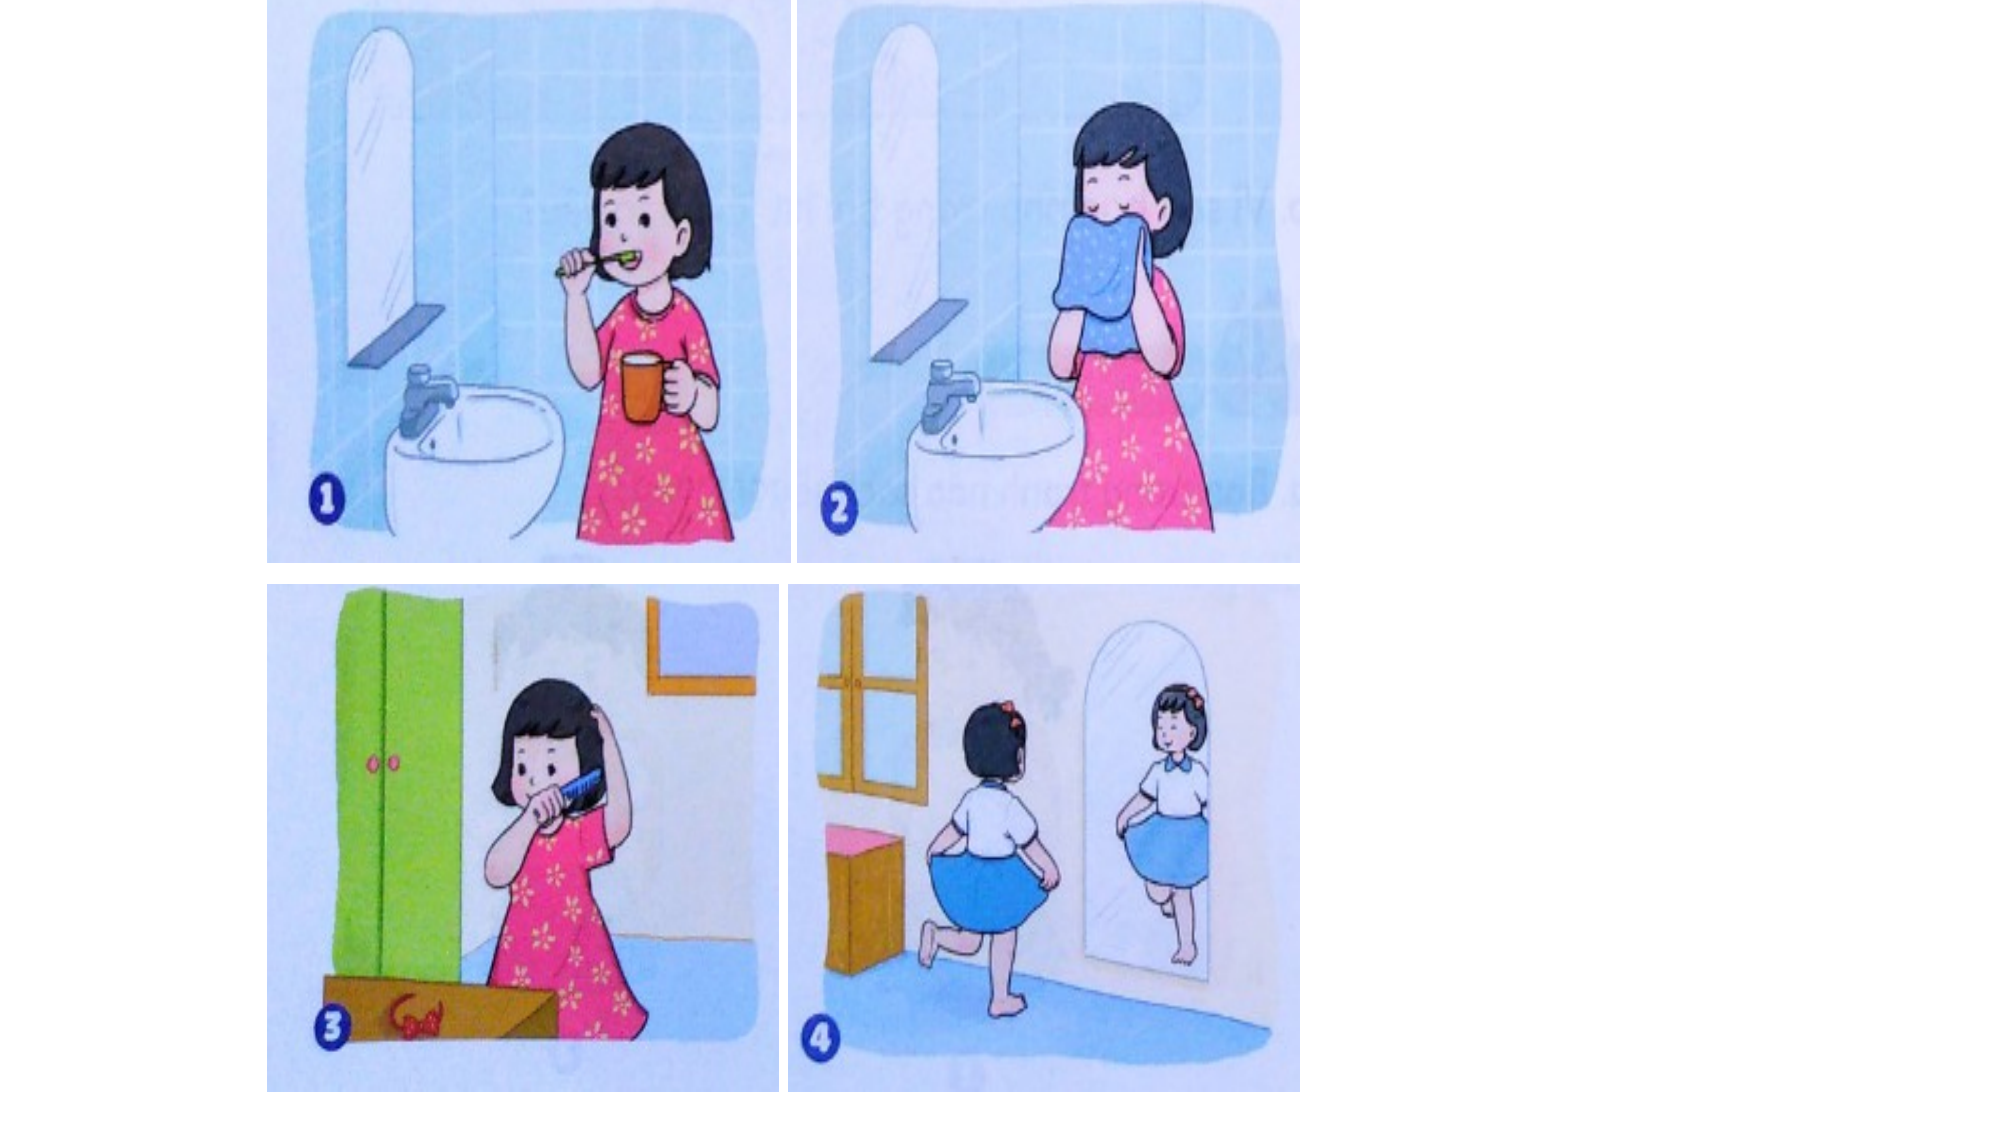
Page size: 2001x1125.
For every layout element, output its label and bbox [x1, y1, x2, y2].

picture [267, 0, 791, 563]
picture [267, 584, 779, 1093]
picture [788, 584, 1300, 1093]
picture [797, 0, 1300, 563]
